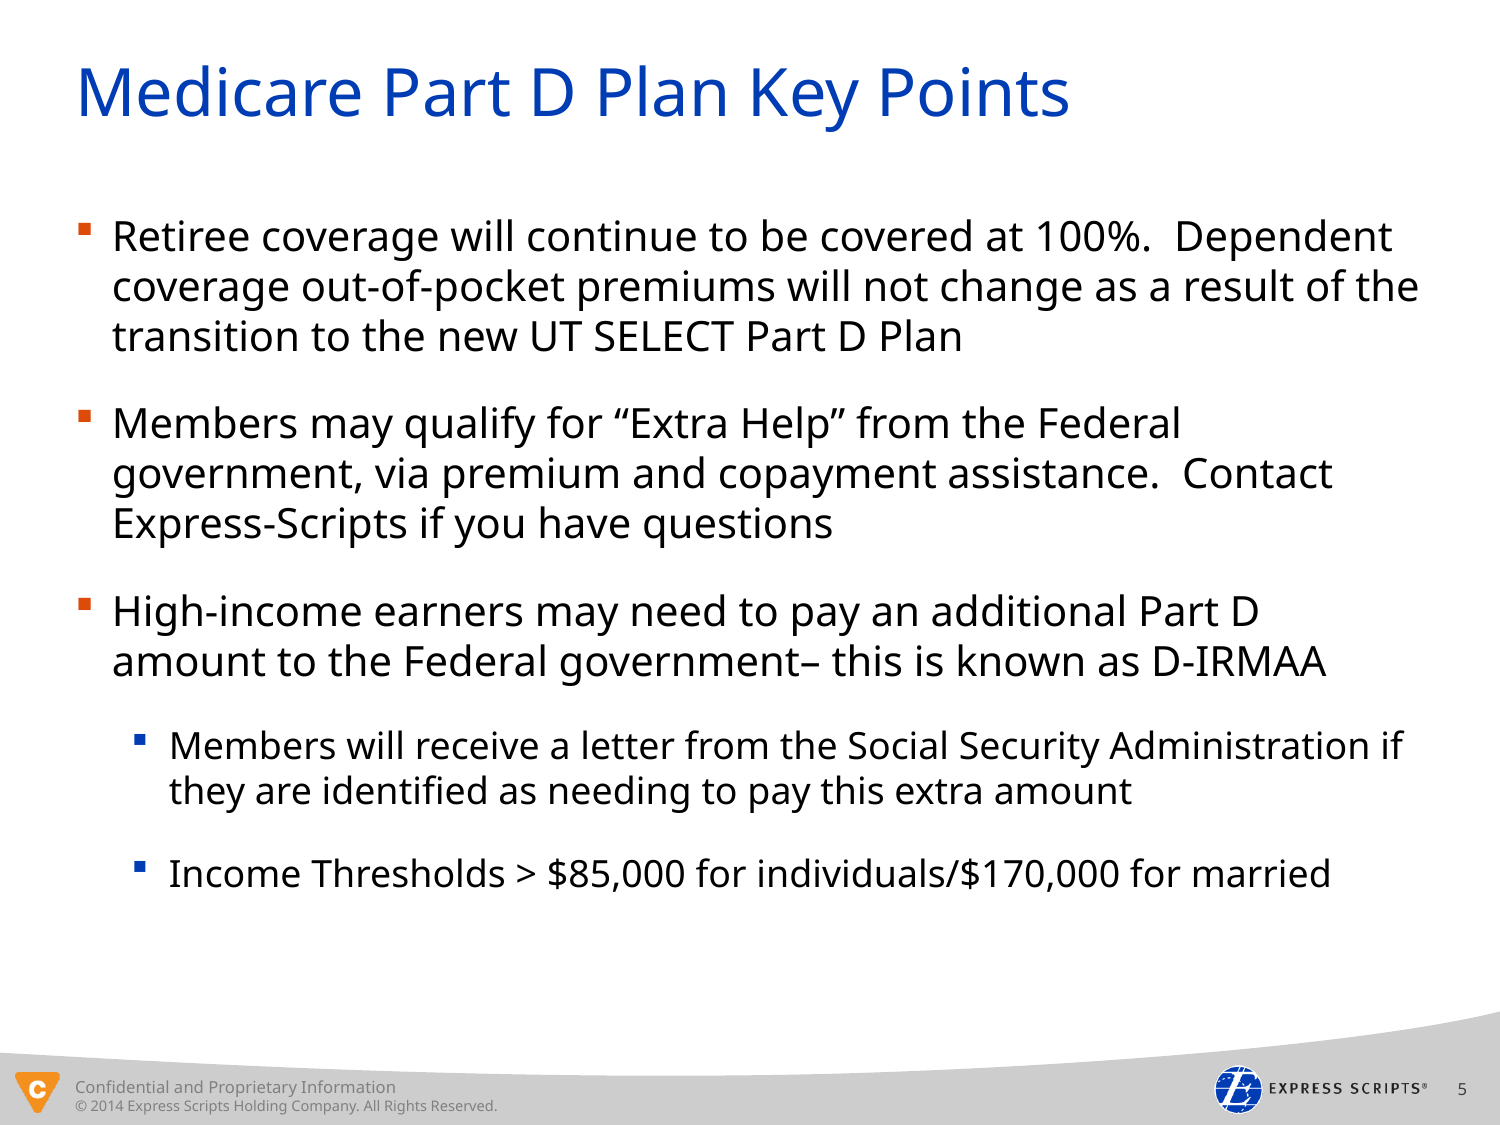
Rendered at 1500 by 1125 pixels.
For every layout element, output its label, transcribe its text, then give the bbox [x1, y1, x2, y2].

picture [15, 1072, 60, 1113]
picture [1214, 1065, 1427, 1114]
list Retiree coverage will continue to be covered at 100%. Dependent coverage out-of-pocket premiums will not change as a result of the transition to the new UT SELECT Part D Plan Members may qualify for “Extra Help” from the Federal government, via premium and copayment assistance. Contact Express-Scripts if you have questions High-income earners may need to pay an additional Part D amount to the Federal government– this is known as D-IRMAA Members will receive a letter from the Social Security Administration if they are identified as needing to pay this extra amount Income Thresholds > $85,000 for individuals/$170,000 for married [75, 209, 1425, 1048]
title Medicare Part D Plan Key Points [75, 62, 1425, 174]
